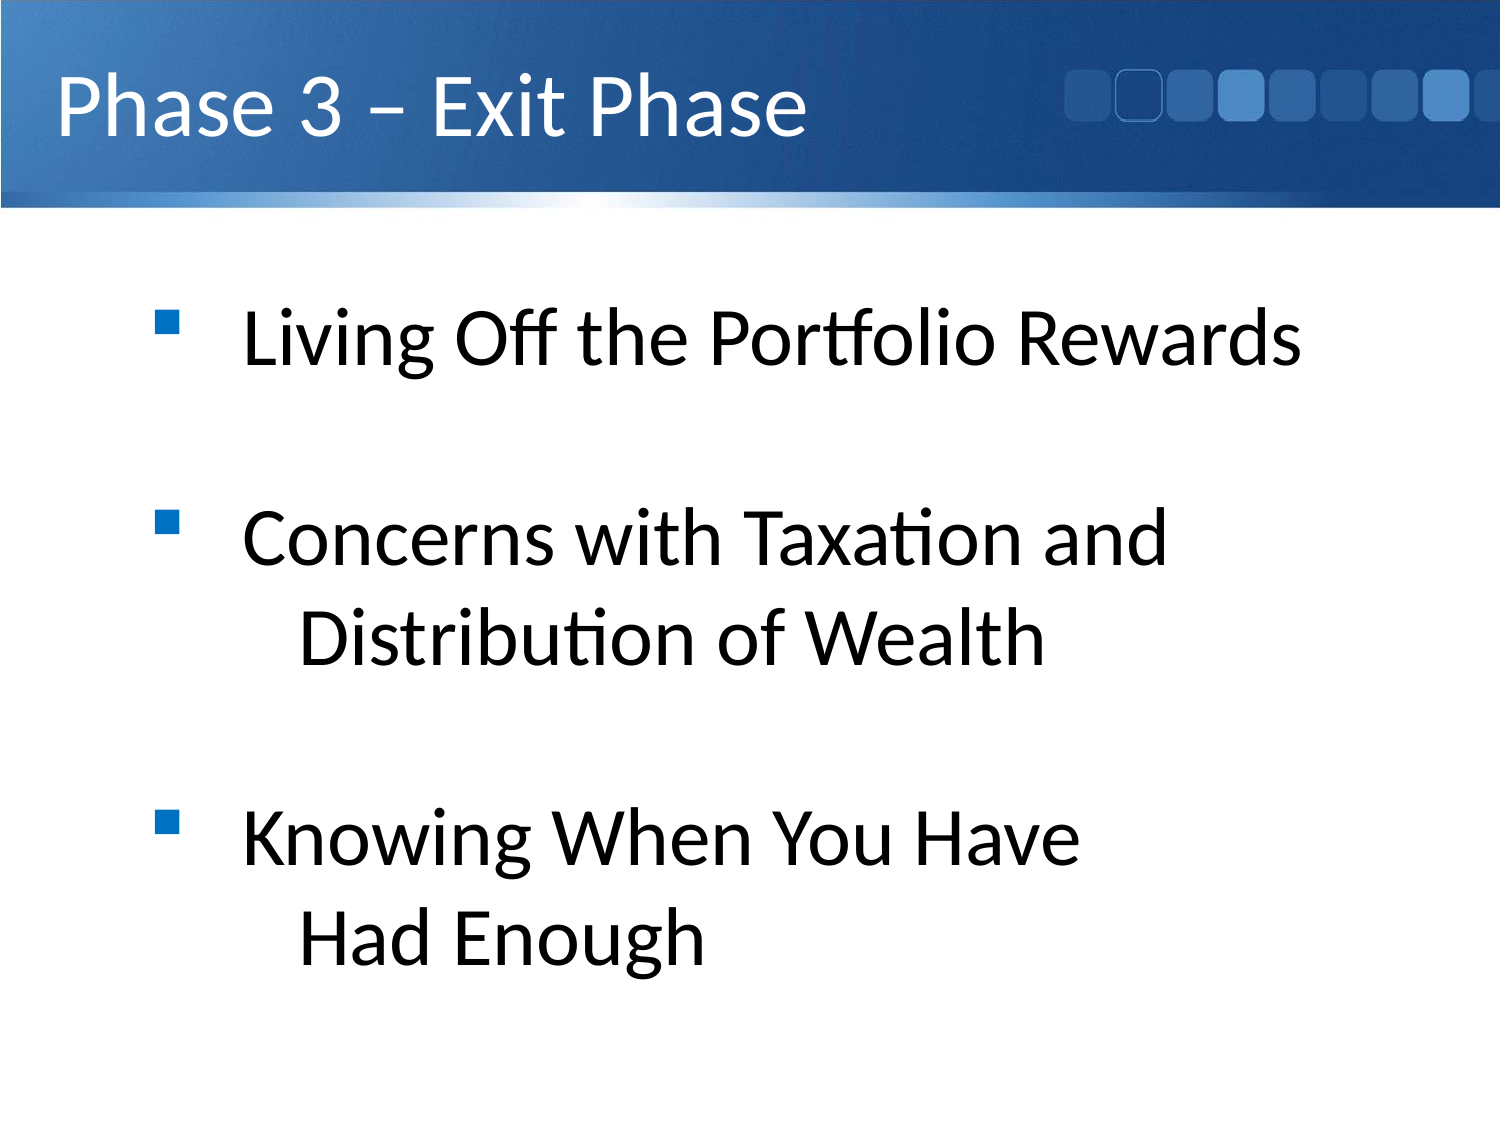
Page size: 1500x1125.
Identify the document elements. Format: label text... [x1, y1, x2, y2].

text_box Phase 3 – Exit Phase [40, 37, 826, 163]
text_box Living Off the Portfolio Rewards Concerns with Taxation and Distribution of Wealth Knowing When You Have Had Enough [133, 274, 1320, 1090]
picture [0, 0, 1500, 1125]
